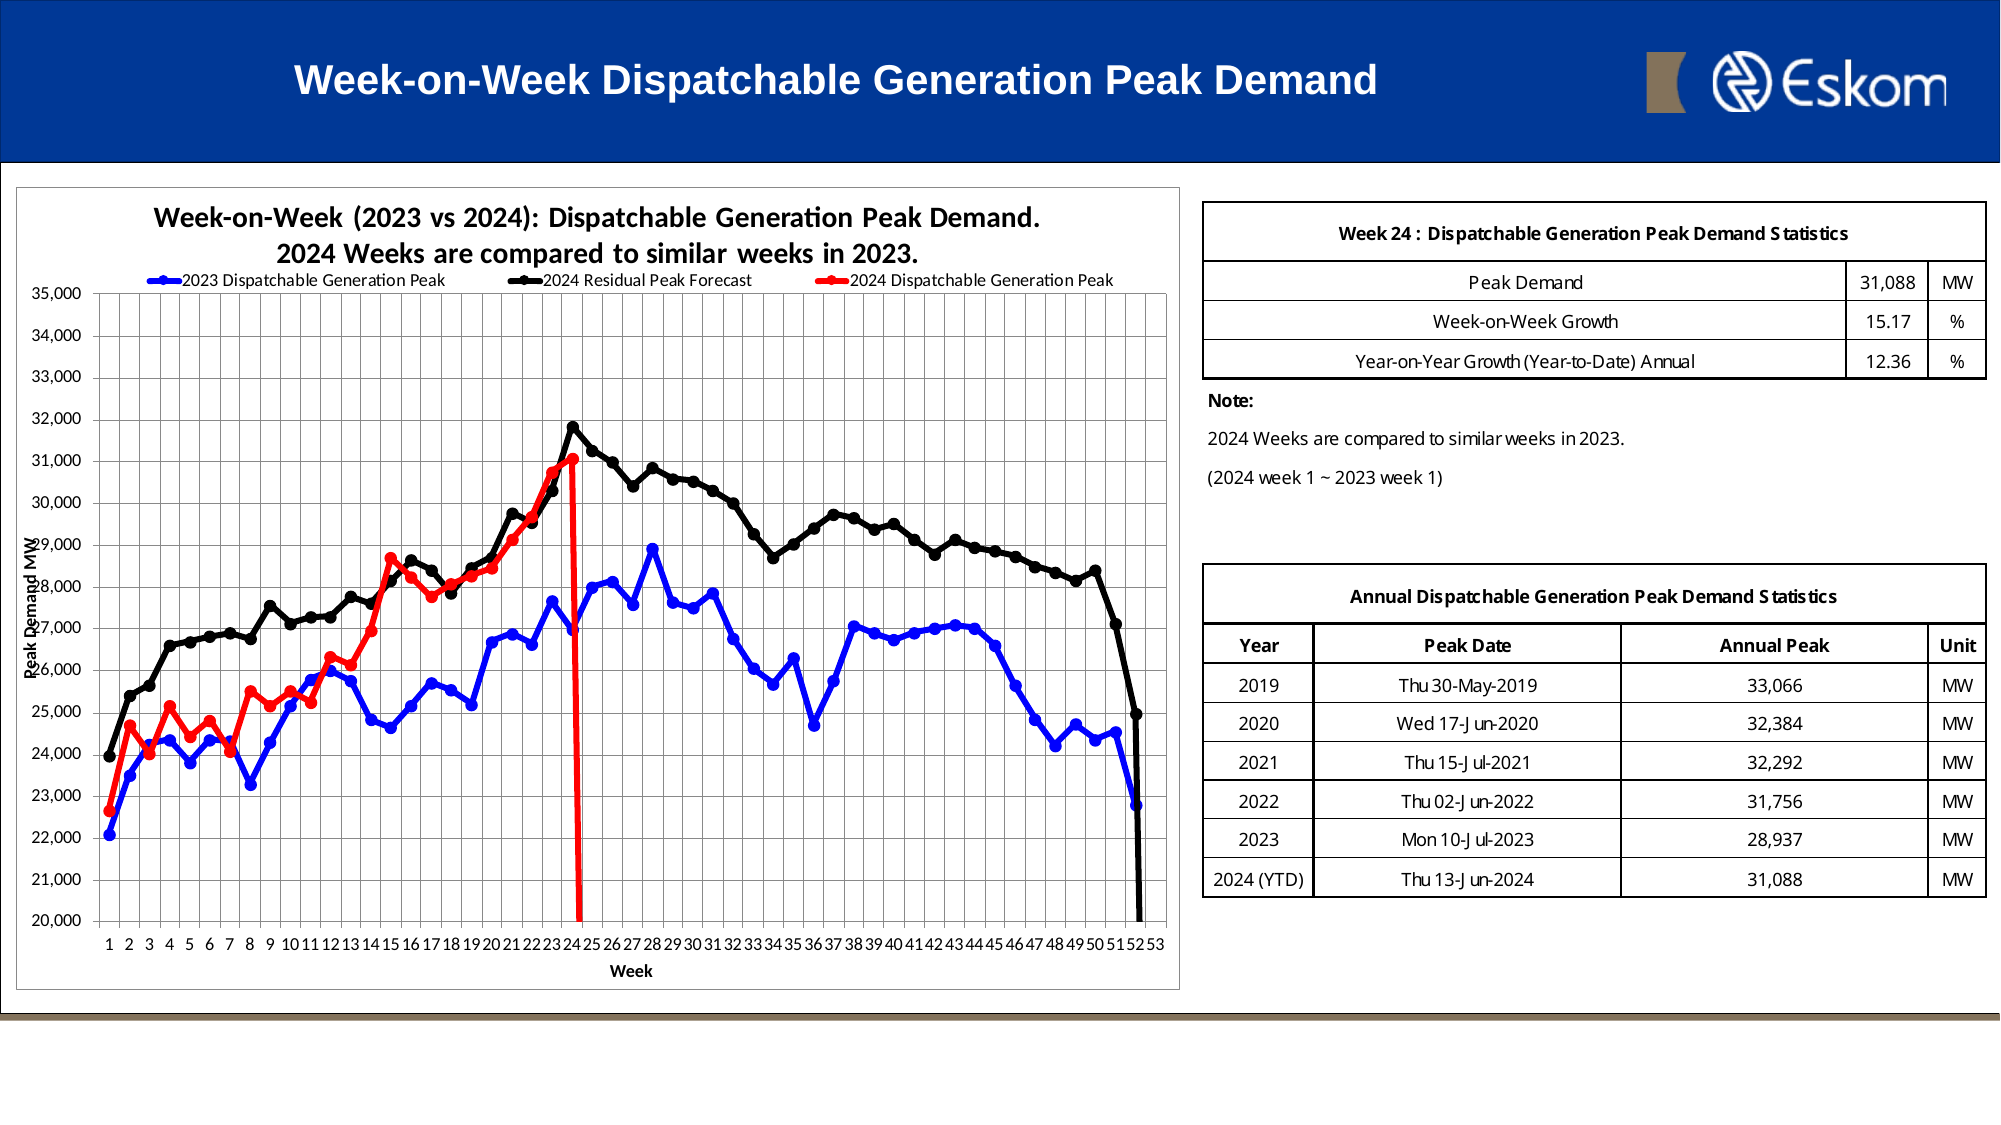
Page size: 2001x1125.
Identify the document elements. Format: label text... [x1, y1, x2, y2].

text_box Week-on-Week Dispatchable Generation Peak Demand [279, 27, 1426, 137]
picture [0, 162, 2000, 1015]
